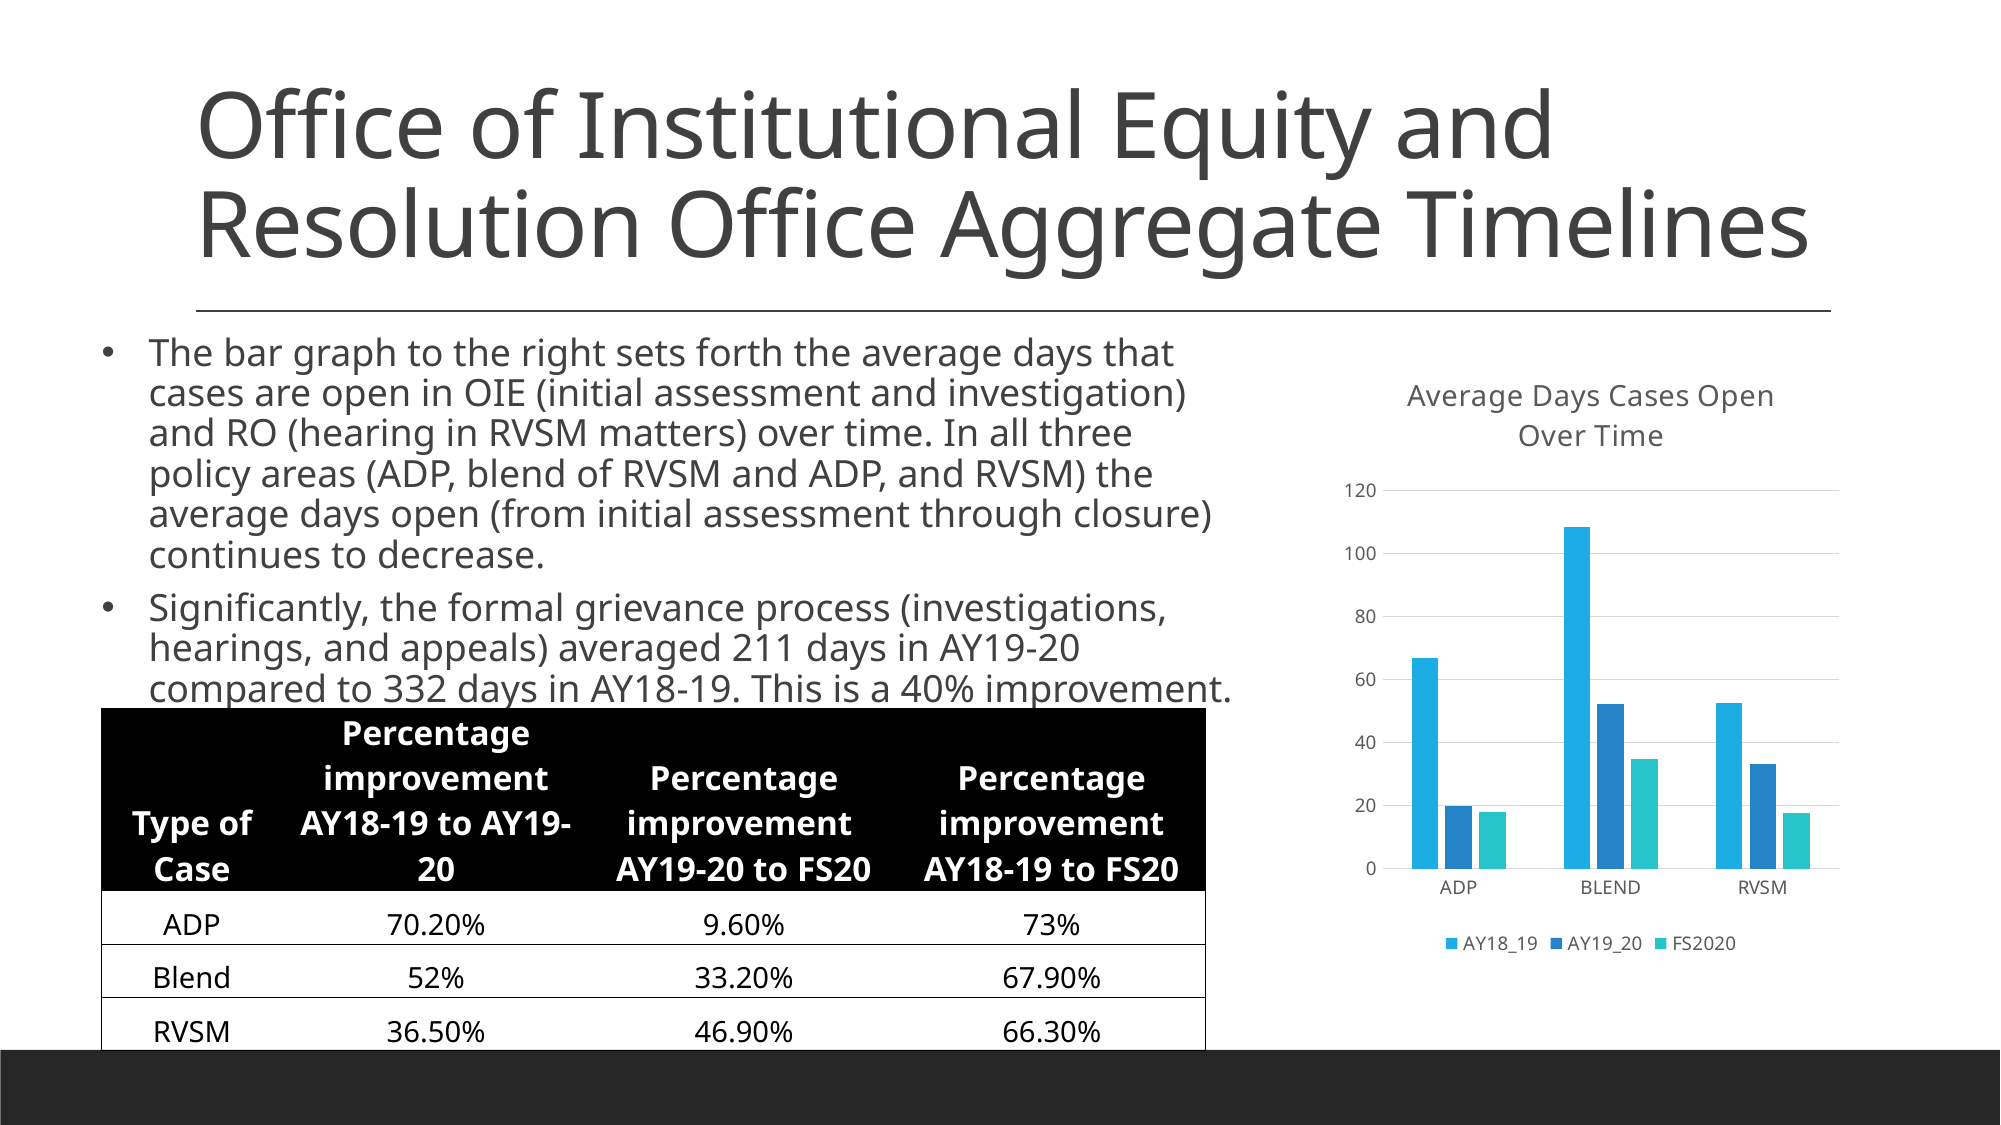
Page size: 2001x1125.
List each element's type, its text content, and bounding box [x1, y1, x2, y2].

table_cell 70.20% [282, 891, 590, 944]
table_cell 52% [282, 945, 590, 997]
table_header Percentage improvement AY18-19 to FS20 [898, 709, 1205, 890]
table_cell 46.90% [590, 998, 898, 1050]
table_cell Blend [102, 945, 282, 997]
table_header Percentage improvement AY18-19 to AY19-20 [282, 709, 590, 890]
table_cell RVSM [102, 998, 282, 1050]
table_cell 9.60% [590, 891, 898, 944]
text_box The bar graph to the right sets forth the average days that cases are open in OIE (initial assessment and investigation) and RO (hearing in RVSM matters) over time. In all three policy areas (ADP, blend of RVSM and ADP, and RVSM) the average days open (from initial assessment through closure) continues to decrease. Significantly, the formal grievance process (investigations, hearings, and appeals) averaged 211 days in AY19-20 compared to 332 days in AY18-19. This is a 40% improvement. [101, 326, 1236, 931]
table_cell ADP [102, 891, 282, 944]
table_cell 36.50% [282, 998, 590, 1050]
table_cell 66.30% [898, 998, 1205, 1050]
table_header Percentage improvement AY19-20 to FS20 [590, 709, 898, 890]
title Office of Institutional Equity and Resolution Office Aggregate Timelines [180, 47, 1830, 285]
table_cell 67.90% [898, 945, 1205, 997]
chart [1332, 345, 1850, 964]
table_cell 73% [898, 891, 1205, 944]
table_header Type of Case [102, 709, 282, 890]
table_cell 33.20% [590, 945, 898, 997]
